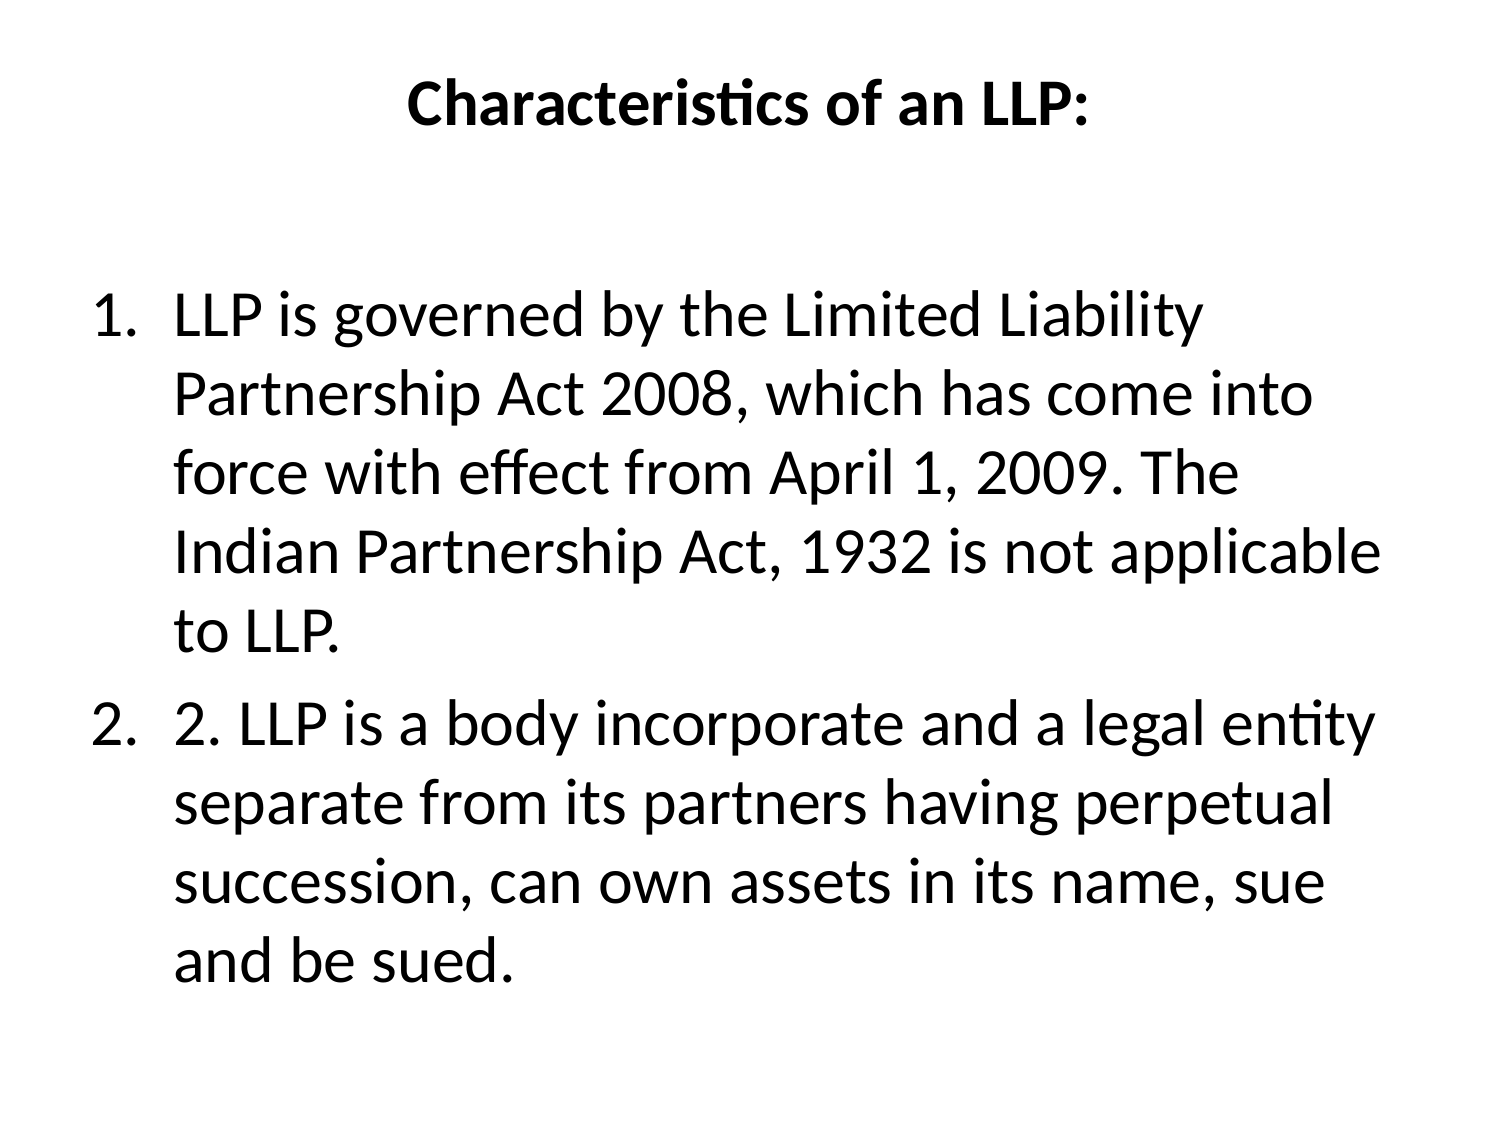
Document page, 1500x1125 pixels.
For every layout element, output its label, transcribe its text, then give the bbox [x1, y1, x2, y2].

title Characteristics of an LLP: [75, 45, 1425, 233]
list LLP is governed by the Limited Liability Partnership Act 2008, which has come into force with effect from April 1, 2009. The Indian Partnership Act, 1932 is not applicable to LLP. 2. LLP is a body incorporate and a legal entity separate from its partners having perpetual succession, can own assets in its name, sue and be sued. [75, 262, 1425, 1005]
